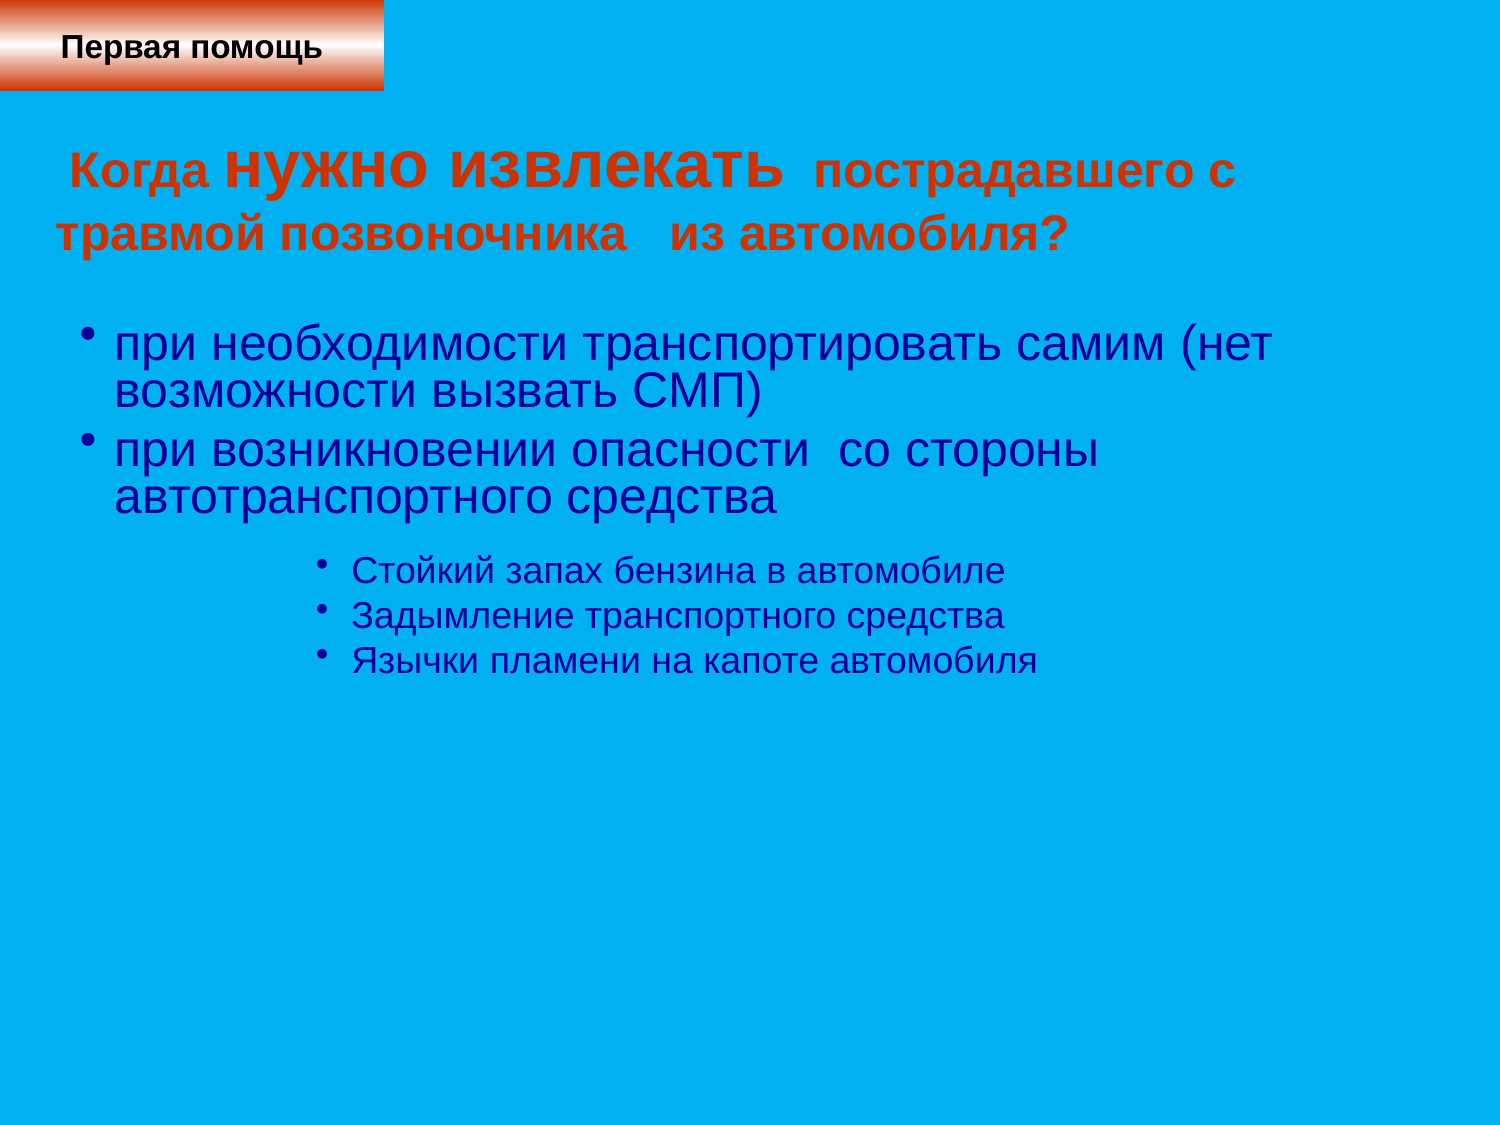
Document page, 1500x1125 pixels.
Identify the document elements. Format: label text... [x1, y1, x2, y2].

text_box Когда нужно извлекать пострадавшего с травмой позвоночника из автомобиля? [41, 113, 1471, 269]
text_box при необходимости транспортировать самим (нет возможности вызвать СМП) при возникновении опасности со стороны автотранспортного средства [64, 314, 1400, 531]
title Первая помощь [0, 0, 385, 91]
text_box Стойкий запах бензина в автомобиле Задымление транспортного средства Язычки пламени на капоте автомобиля [301, 538, 1436, 734]
